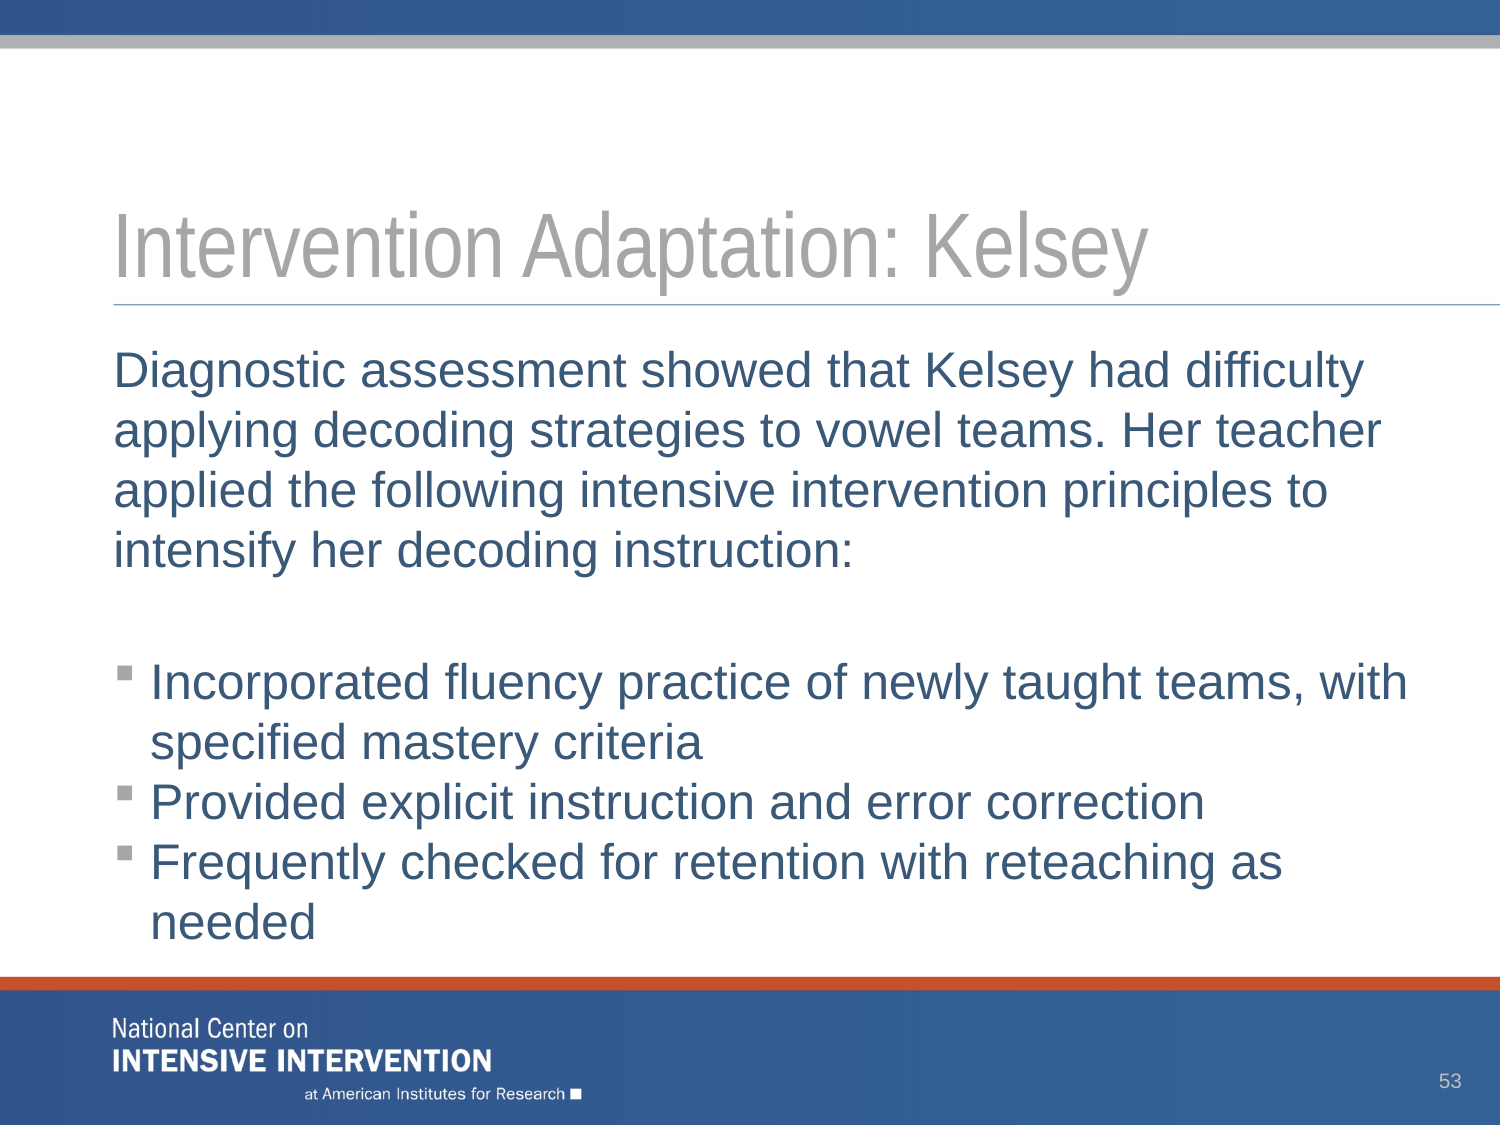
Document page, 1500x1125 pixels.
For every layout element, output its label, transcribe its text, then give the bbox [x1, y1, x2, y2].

title Intervention Adaptation: Kelsey [112, 51, 1463, 297]
list Diagnostic assessment showed that Kelsey had difficulty applying decoding strategies to vowel teams. Her teacher applied the following intensive intervention principles to intensify her decoding instruction: Incorporated fluency practice of newly taught teams, with specified mastery criteria Provided explicit instruction and error correction Frequently checked for retention with reteaching as needed [112, 336, 1463, 970]
picture [0, 0, 1500, 1125]
slide_number 53 [1436, 1067, 1462, 1093]
